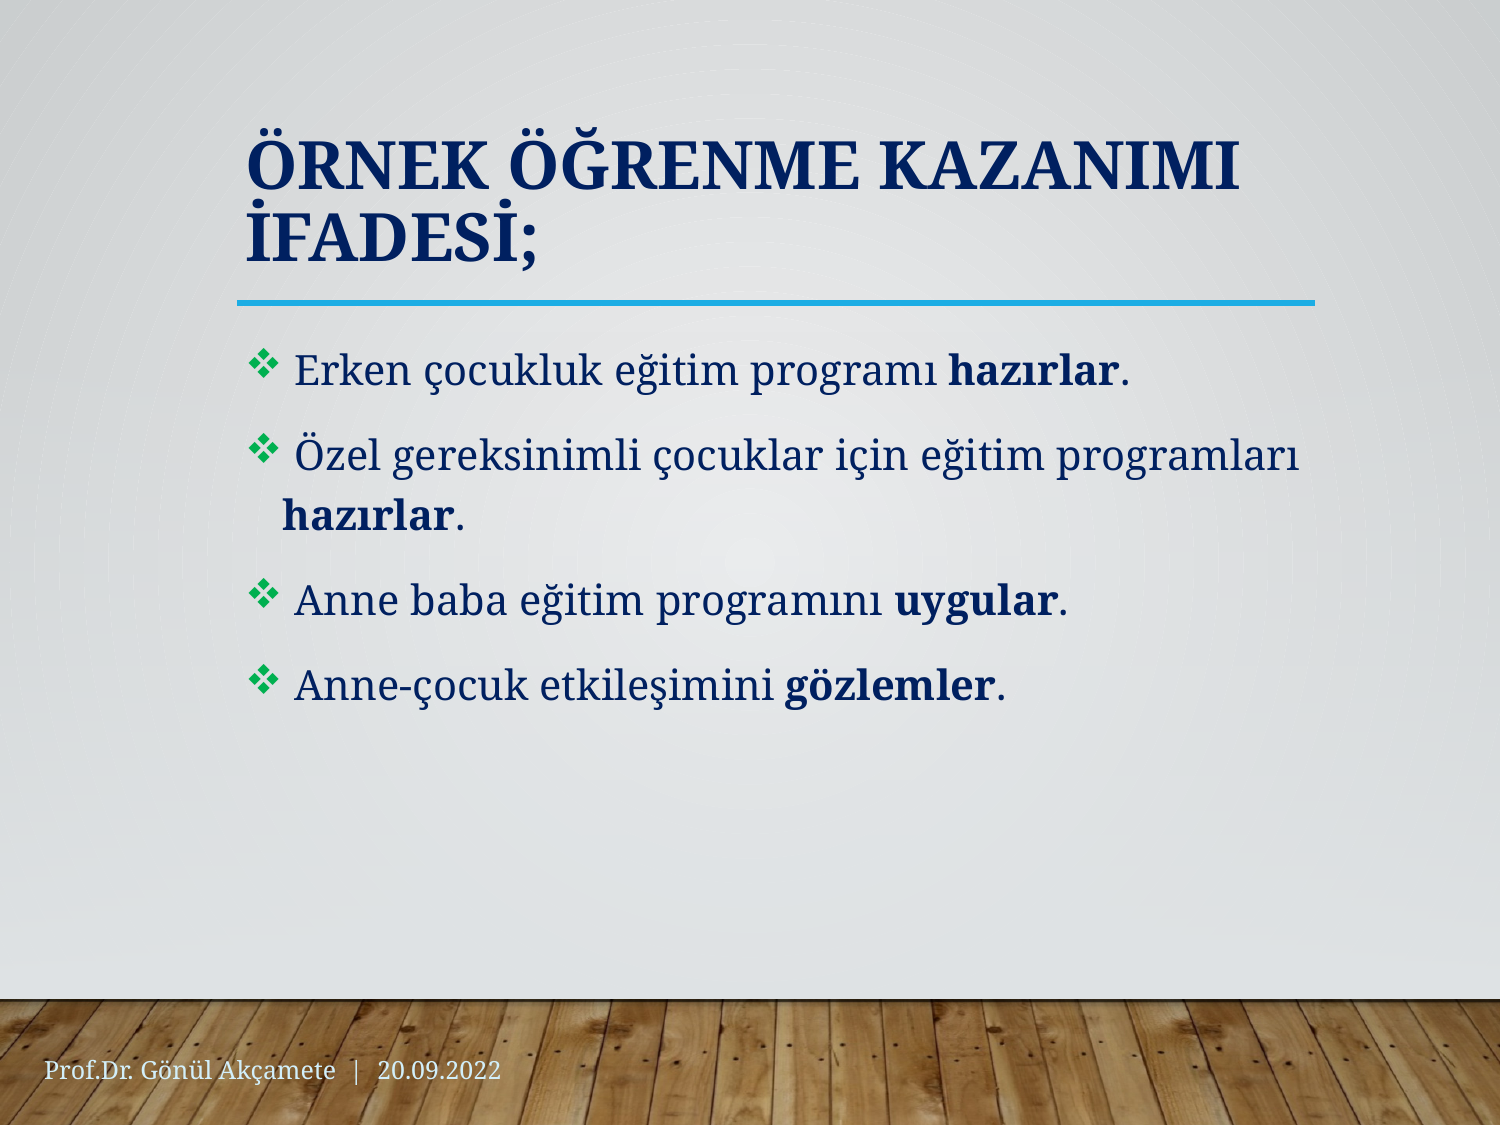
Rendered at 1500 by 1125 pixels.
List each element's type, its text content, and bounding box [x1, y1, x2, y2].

list Erken çocukluk eğitim programı hazırlar. Özel gereksinimli çocuklar için eğitim programları hazırlar. Anne baba eğitim programını uygular. Anne-çocuk etkileşimini gözlemler. [230, 326, 1350, 941]
picture [0, 999, 1500, 1125]
title Örnek Öğrenme Kazanımı İfadesi; [230, 125, 1350, 275]
